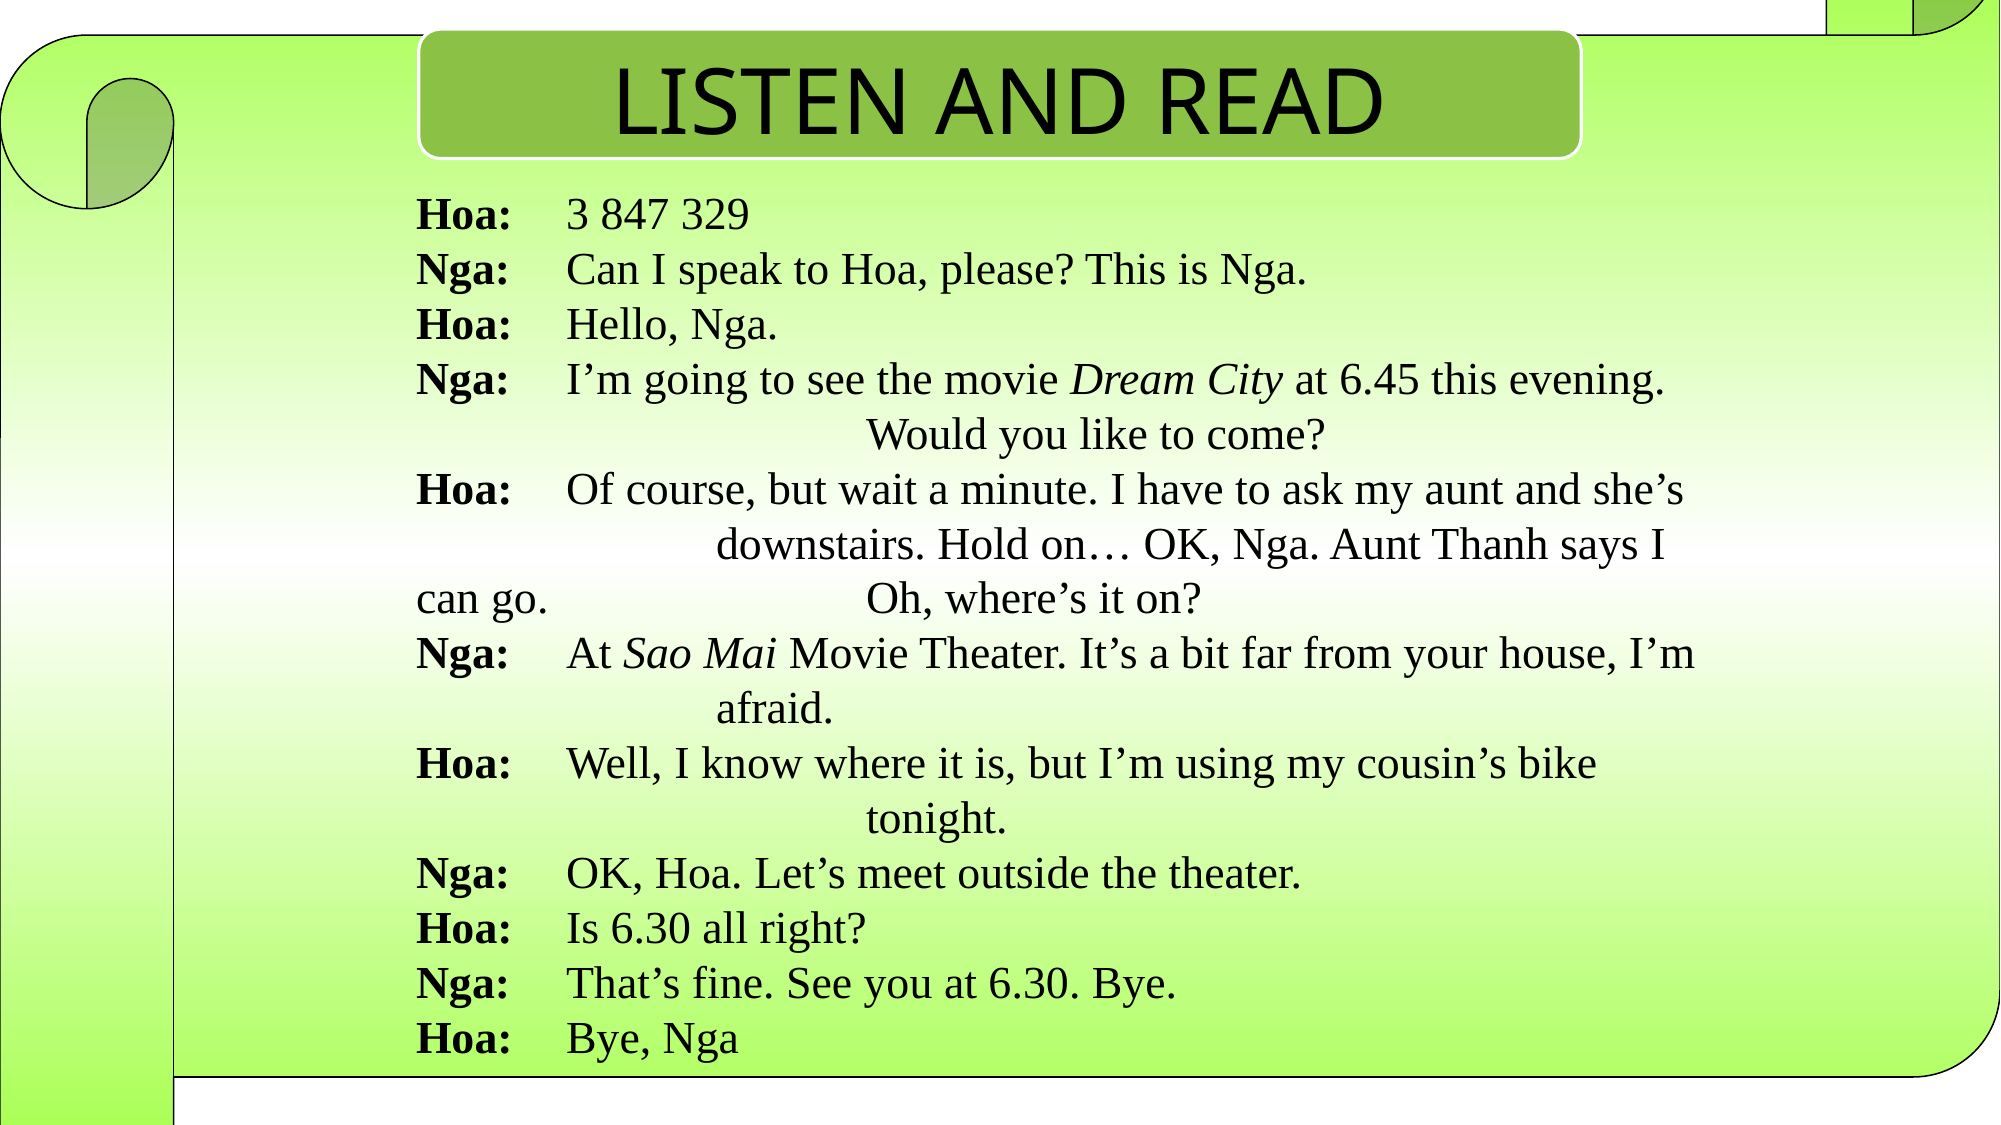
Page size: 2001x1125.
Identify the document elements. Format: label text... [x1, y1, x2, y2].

text_box LISTEN AND READ [417, 27, 1583, 161]
text_box Hoa: 3 847 329 Nga: Can I speak to Hoa, please? This is Nga. Hoa: Hello, Nga. Nga: I’m going to see the movie Dream City at 6.45 this evening. Would you like to come? Hoa: Of course, but wait a minute. I have to ask my aunt and she’s downstairs. Hold on… OK, Nga. Aunt Thanh says I can go. Oh, where’s it on? Nga: At Sao Mai Movie Theater. It’s a bit far from your house, I’m afraid. Hoa: Well, I know where it is, but I’m using my cousin’s bike tonight. Nga: OK, Hoa. Let’s meet outside the theater. Hoa: Is 6.30 all right? Nga: That’s fine. See you at 6.30. Bye. Hoa: Bye, Nga [401, 175, 1725, 1116]
text_box [0, 0, 2000, 1125]
